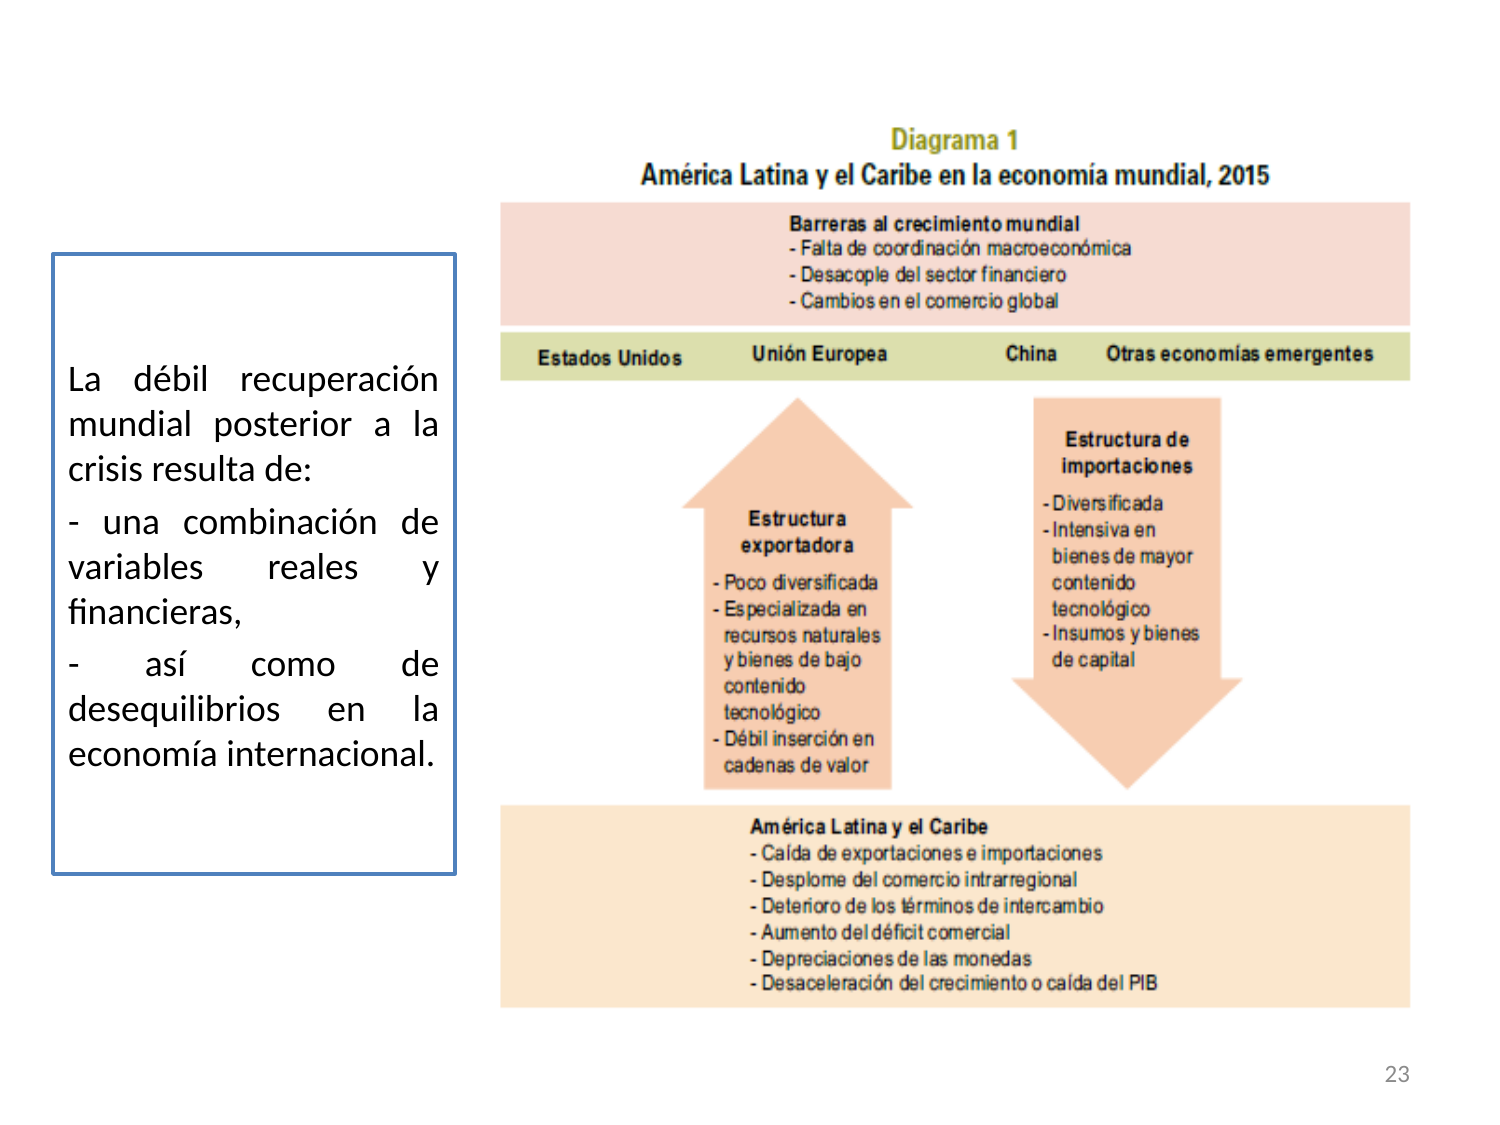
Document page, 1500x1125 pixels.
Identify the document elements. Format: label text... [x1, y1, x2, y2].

list La débil recuperación mundial posterior a la crisis resulta de: - una combinación de variables reales y financieras, - así como de desequilibrios en la economía internacional. [51, 252, 457, 876]
picture [471, 104, 1477, 1024]
slide_number 23 [1074, 1042, 1425, 1103]
